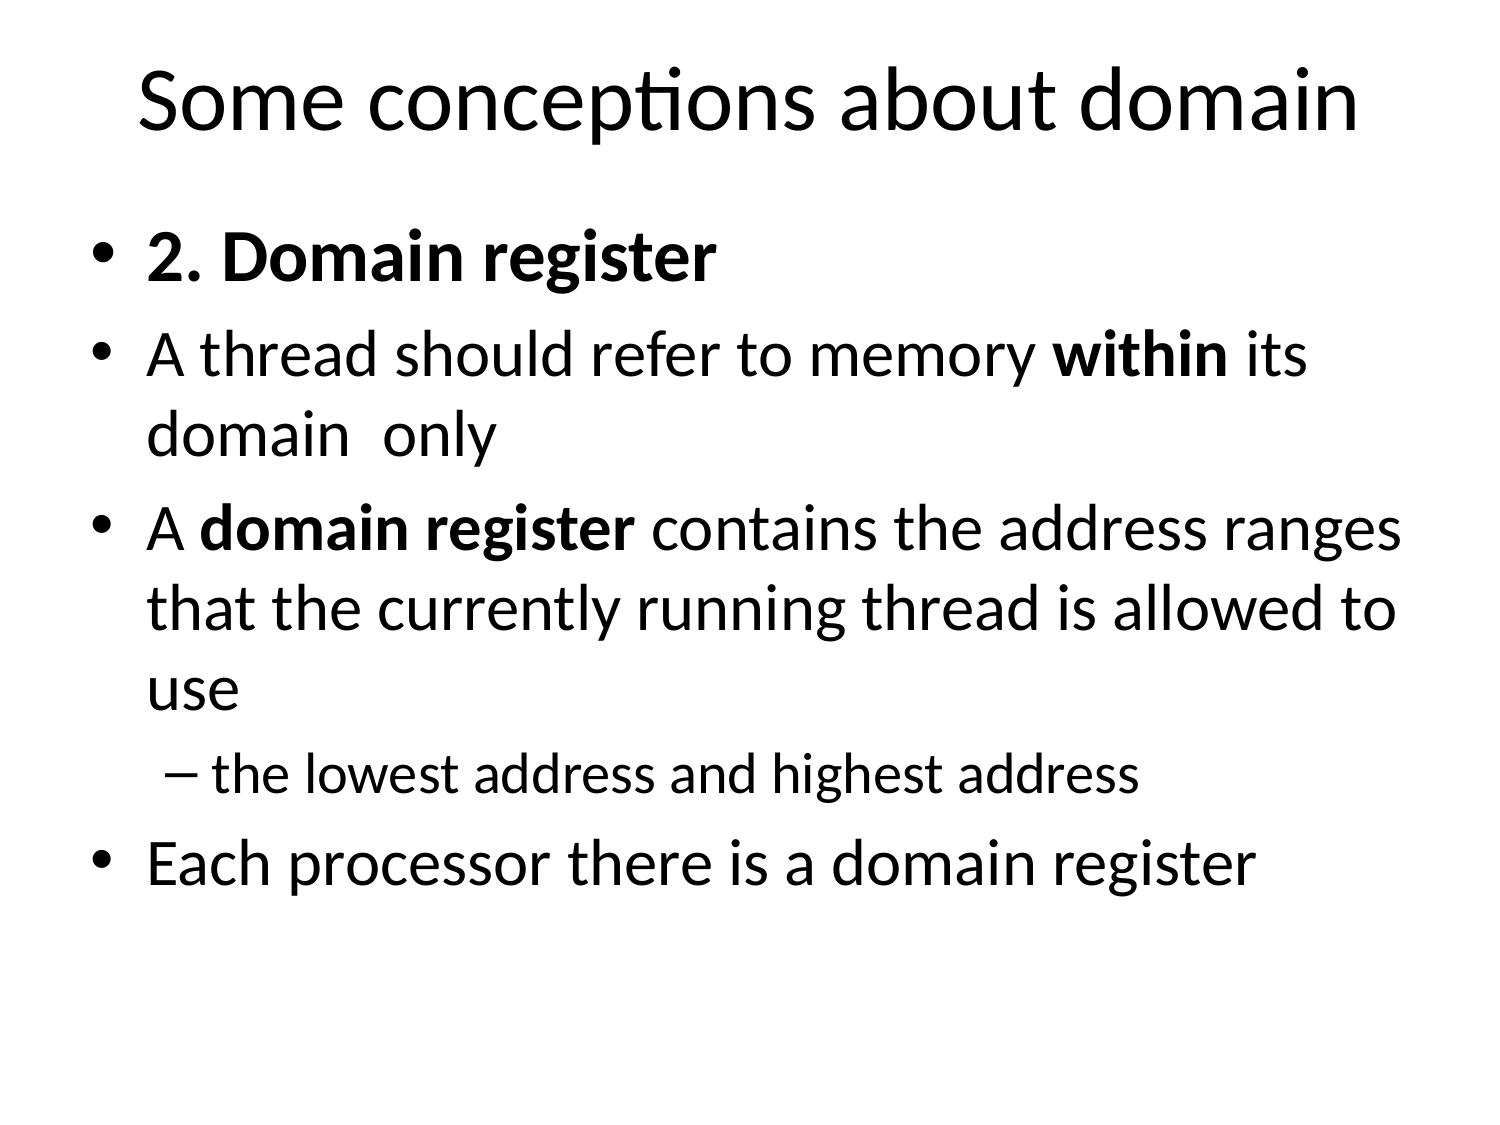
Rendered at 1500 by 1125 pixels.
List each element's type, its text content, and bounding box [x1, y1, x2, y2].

list 2. Domain register A thread should refer to memory within its domain only A domain register contains the address ranges that the currently running thread is allowed to use the lowest address and highest address Each processor there is a domain register [75, 199, 1425, 1079]
title Some conceptions about domain [75, 0, 1425, 188]
